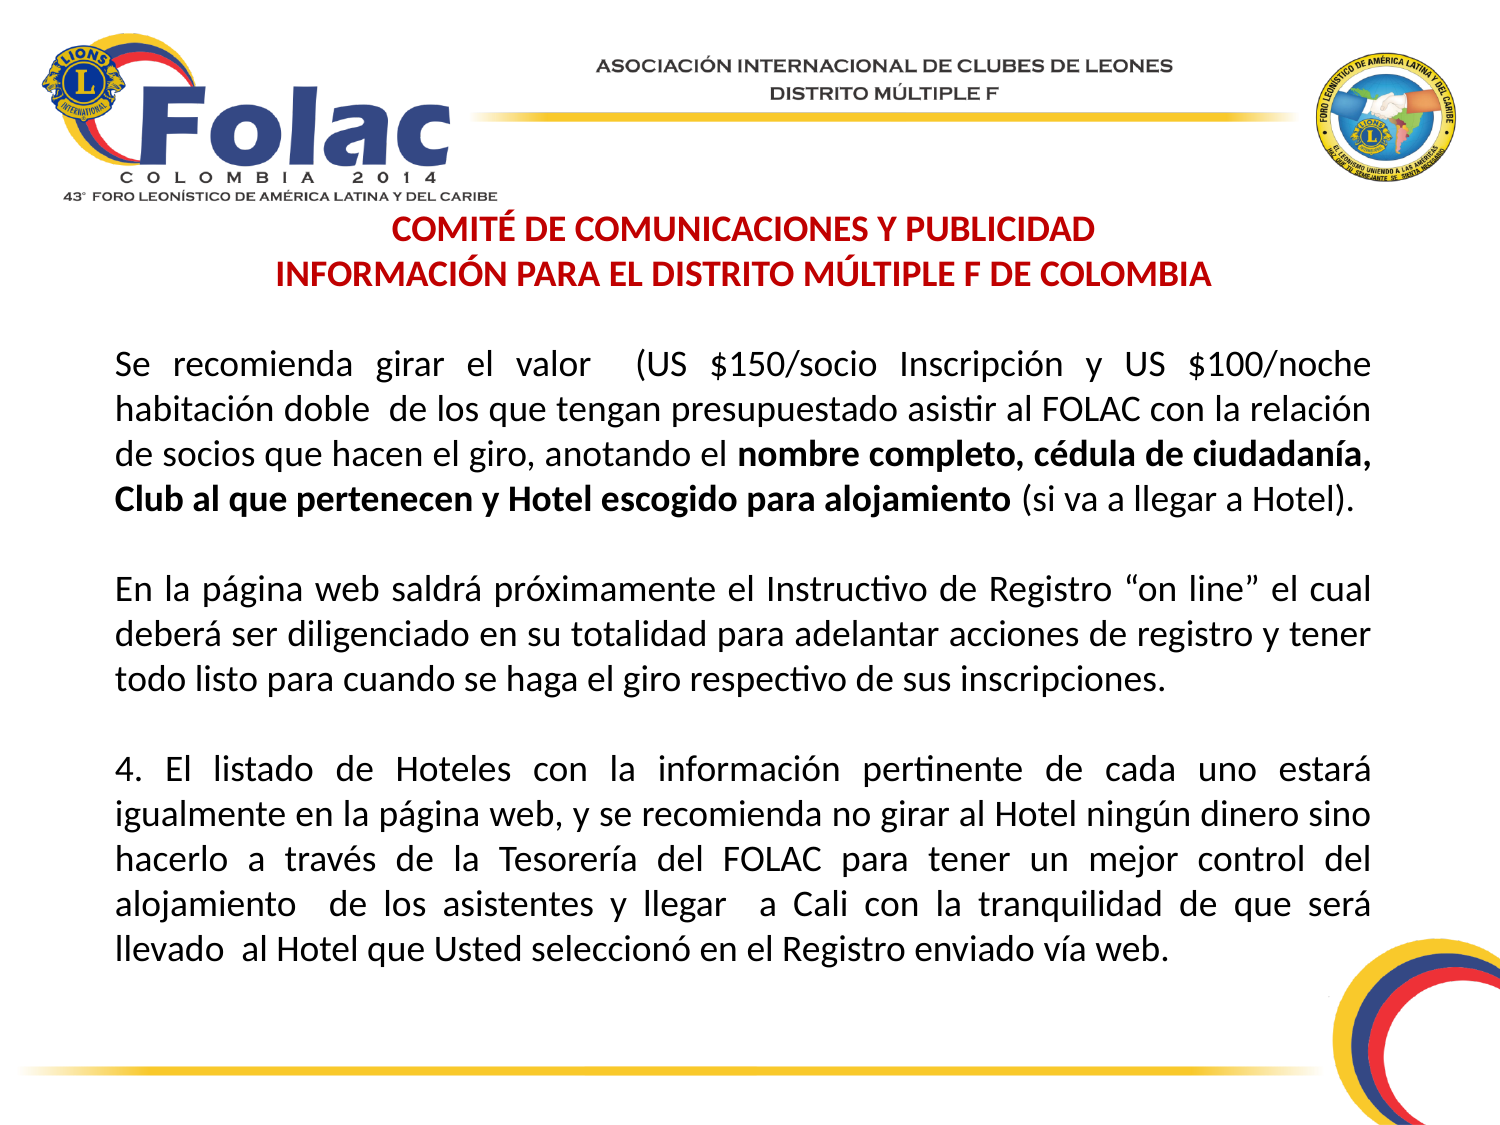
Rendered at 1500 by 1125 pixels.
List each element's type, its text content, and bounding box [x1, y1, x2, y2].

text_box COMITÉ DE COMUNICACIONES Y PUBLICIDAD INFORMACIÓN PARA EL DISTRITO MÚLTIPLE F DE COLOMBIA Se recomienda girar el valor (US $150/socio Inscripción y US $100/noche habitación doble de los que tengan presupuestado asistir al FOLAC con la relación de socios que hacen el giro, anotando el nombre completo, cédula de ciudadanía, Club al que pertenecen y Hotel escogido para alojamiento (si va a llegar a Hotel). En la página web saldrá próximamente el Instructivo de Registro “on line” el cual deberá ser diligenciado en su totalidad para adelantar acciones de registro y tener todo listo para cuando se haga el giro respectivo de sus inscripciones. 4. El listado de Hoteles con la información pertinente de cada uno estará igualmente en la página web, y se recomienda no girar al Hotel ningún dinero sino hacerlo a través de la Tesorería del FOLAC para tener un mejor control del alojamiento de los asistentes y llegar a Cali con la tranquilidad de que será llevado al Hotel que Usted seleccionó en el Registro enviado vía web. [100, 196, 1388, 1111]
picture [0, 0, 1500, 1125]
